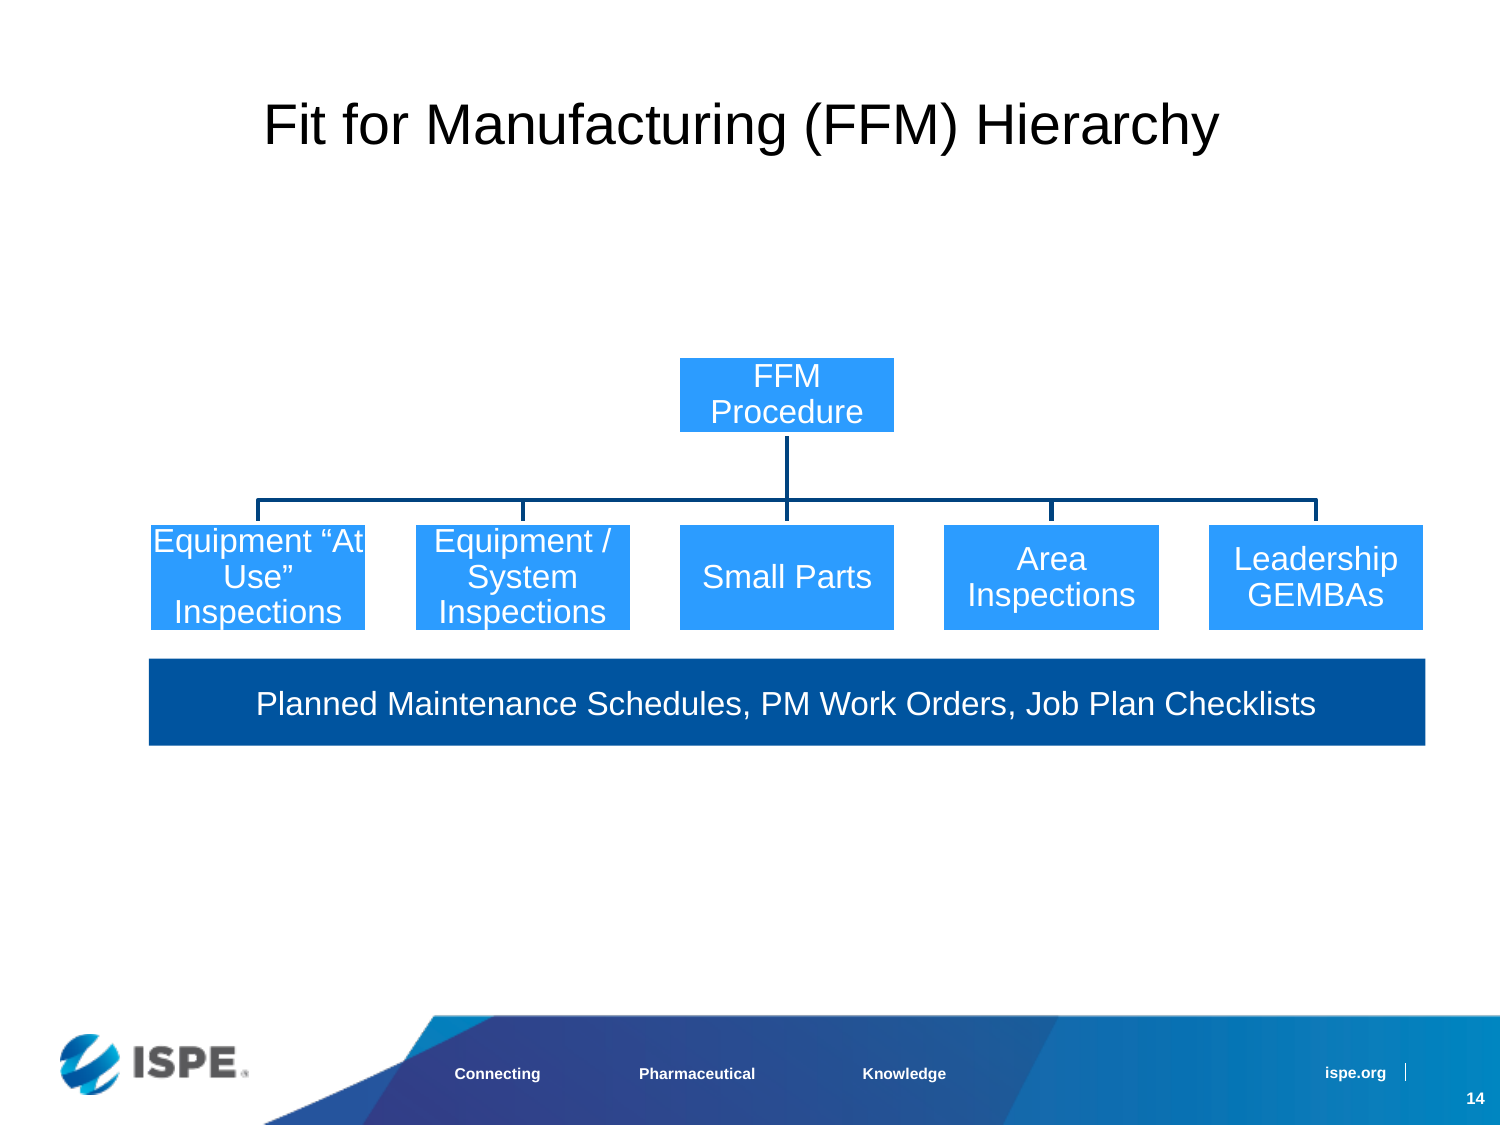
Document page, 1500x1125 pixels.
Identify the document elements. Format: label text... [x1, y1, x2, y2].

picture [0, 0, 1500, 1125]
slide_number 14 [1446, 1067, 1500, 1116]
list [148, 284, 1426, 746]
